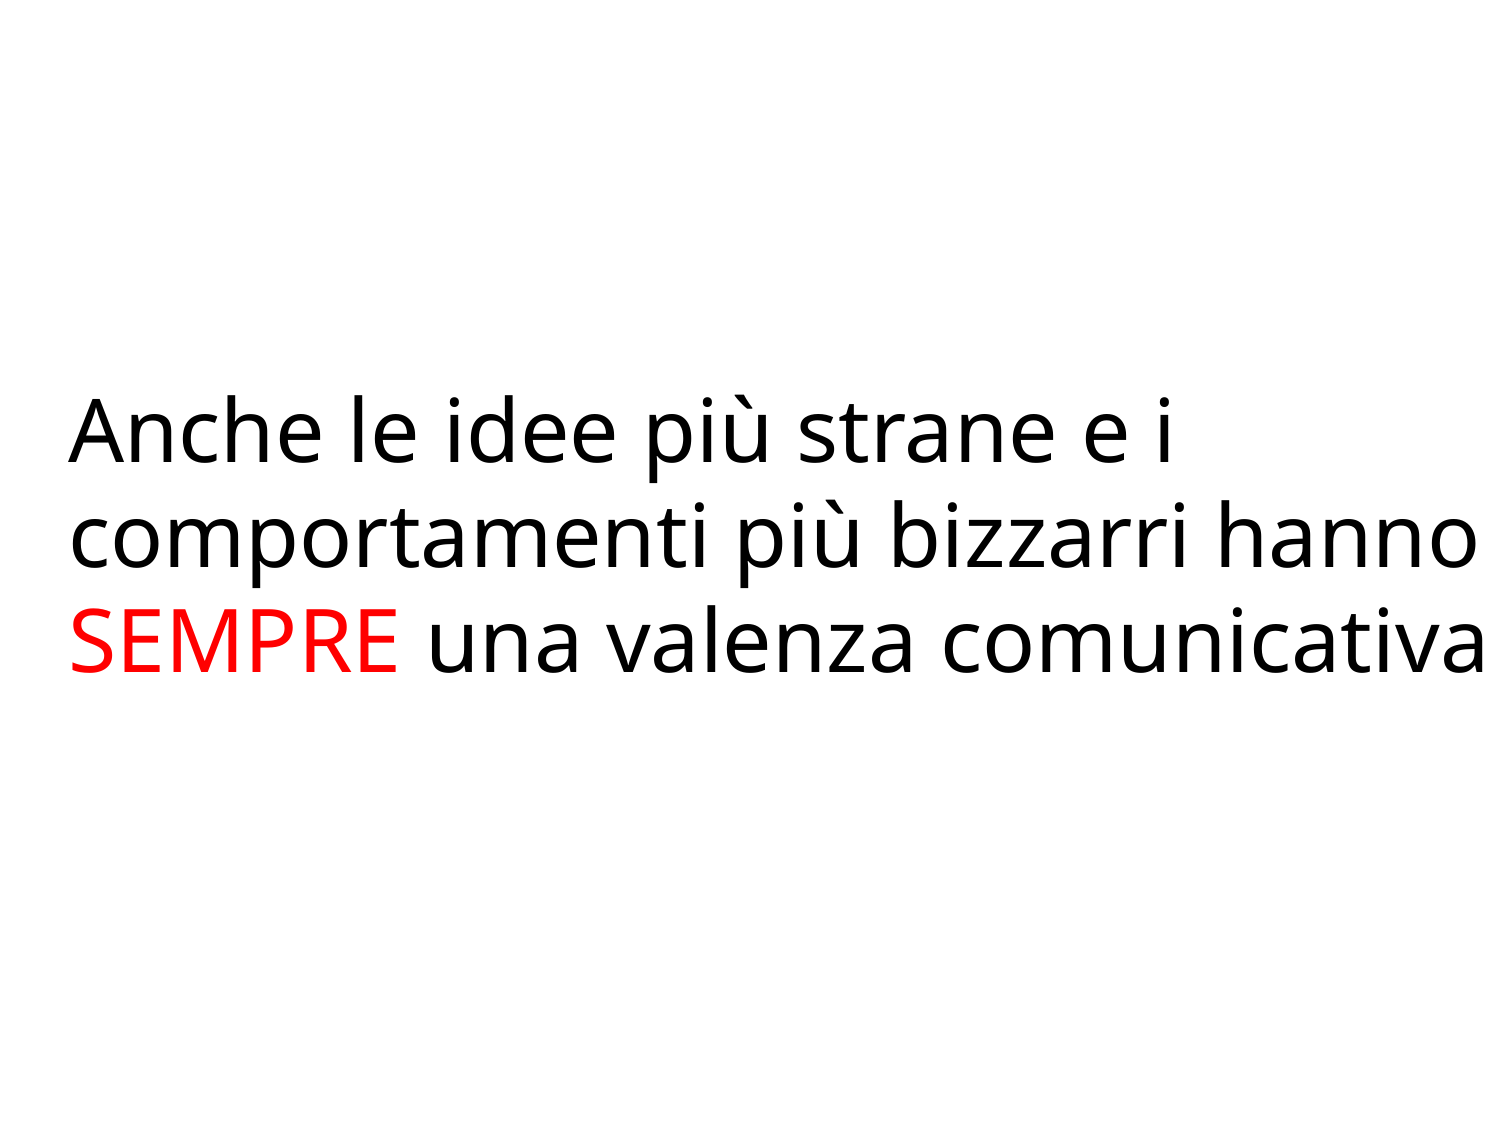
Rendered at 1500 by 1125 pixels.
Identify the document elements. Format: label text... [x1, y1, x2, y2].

title Anche le idee più strane e i comportamenti più bizzarri hanno SEMPRE una valenza comunicativa [53, 314, 1500, 751]
